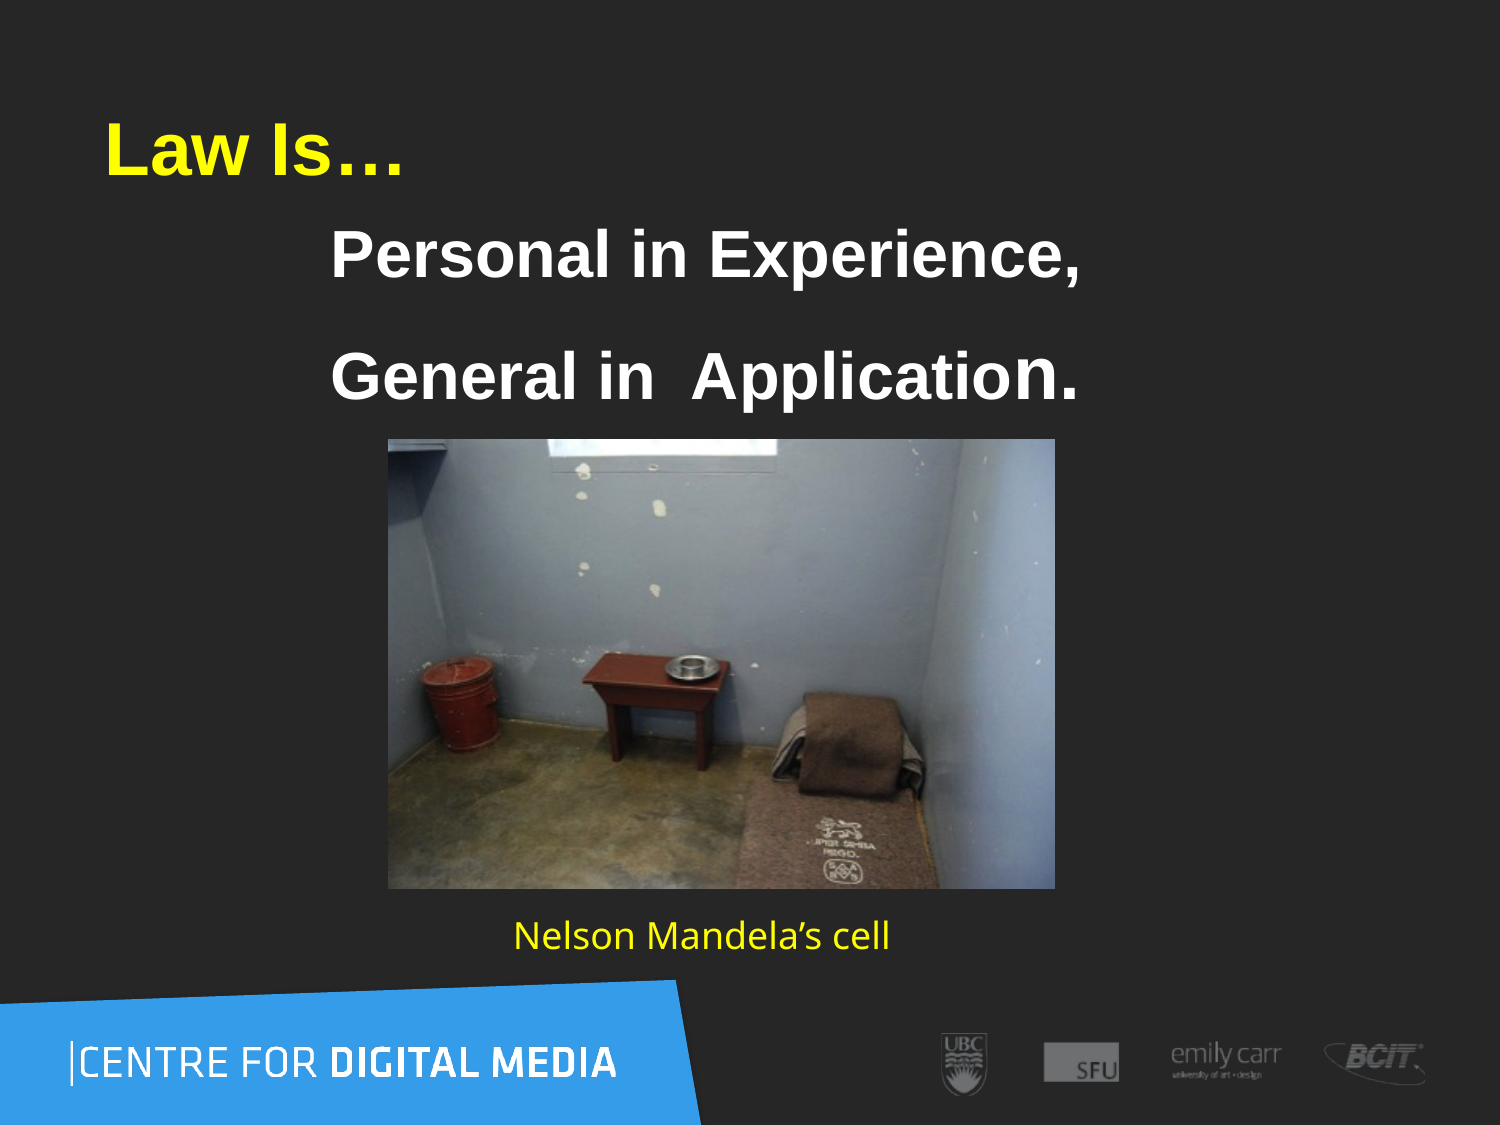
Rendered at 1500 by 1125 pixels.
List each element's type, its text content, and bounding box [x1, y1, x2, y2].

picture [388, 439, 1056, 889]
text_box Nelson Mandela’s cell [498, 904, 907, 965]
list Personal in Experience, General in Application. [318, 214, 1191, 481]
title Law Is… [91, 35, 1495, 256]
